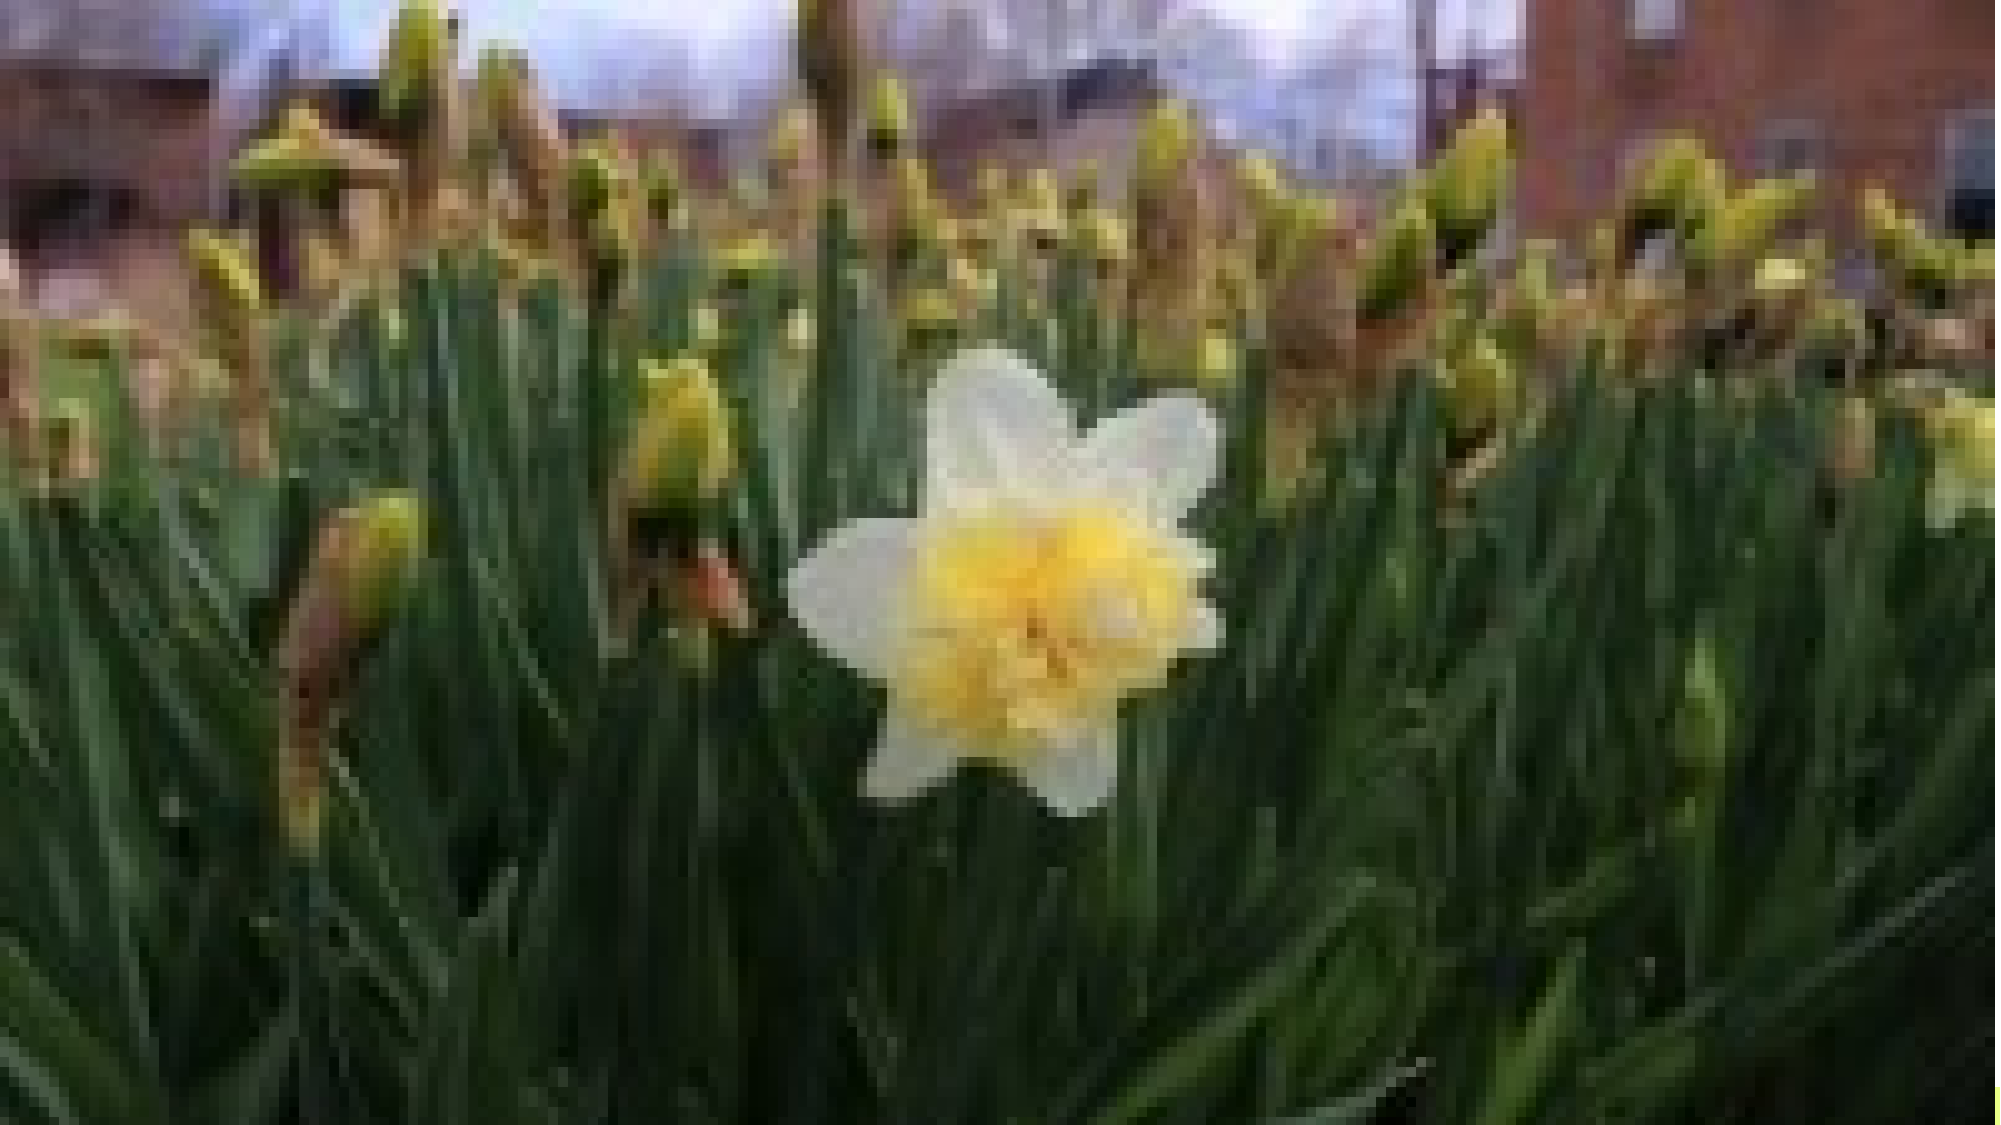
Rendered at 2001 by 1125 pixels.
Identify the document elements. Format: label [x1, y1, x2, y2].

text_box [0, 0, 1996, 1125]
